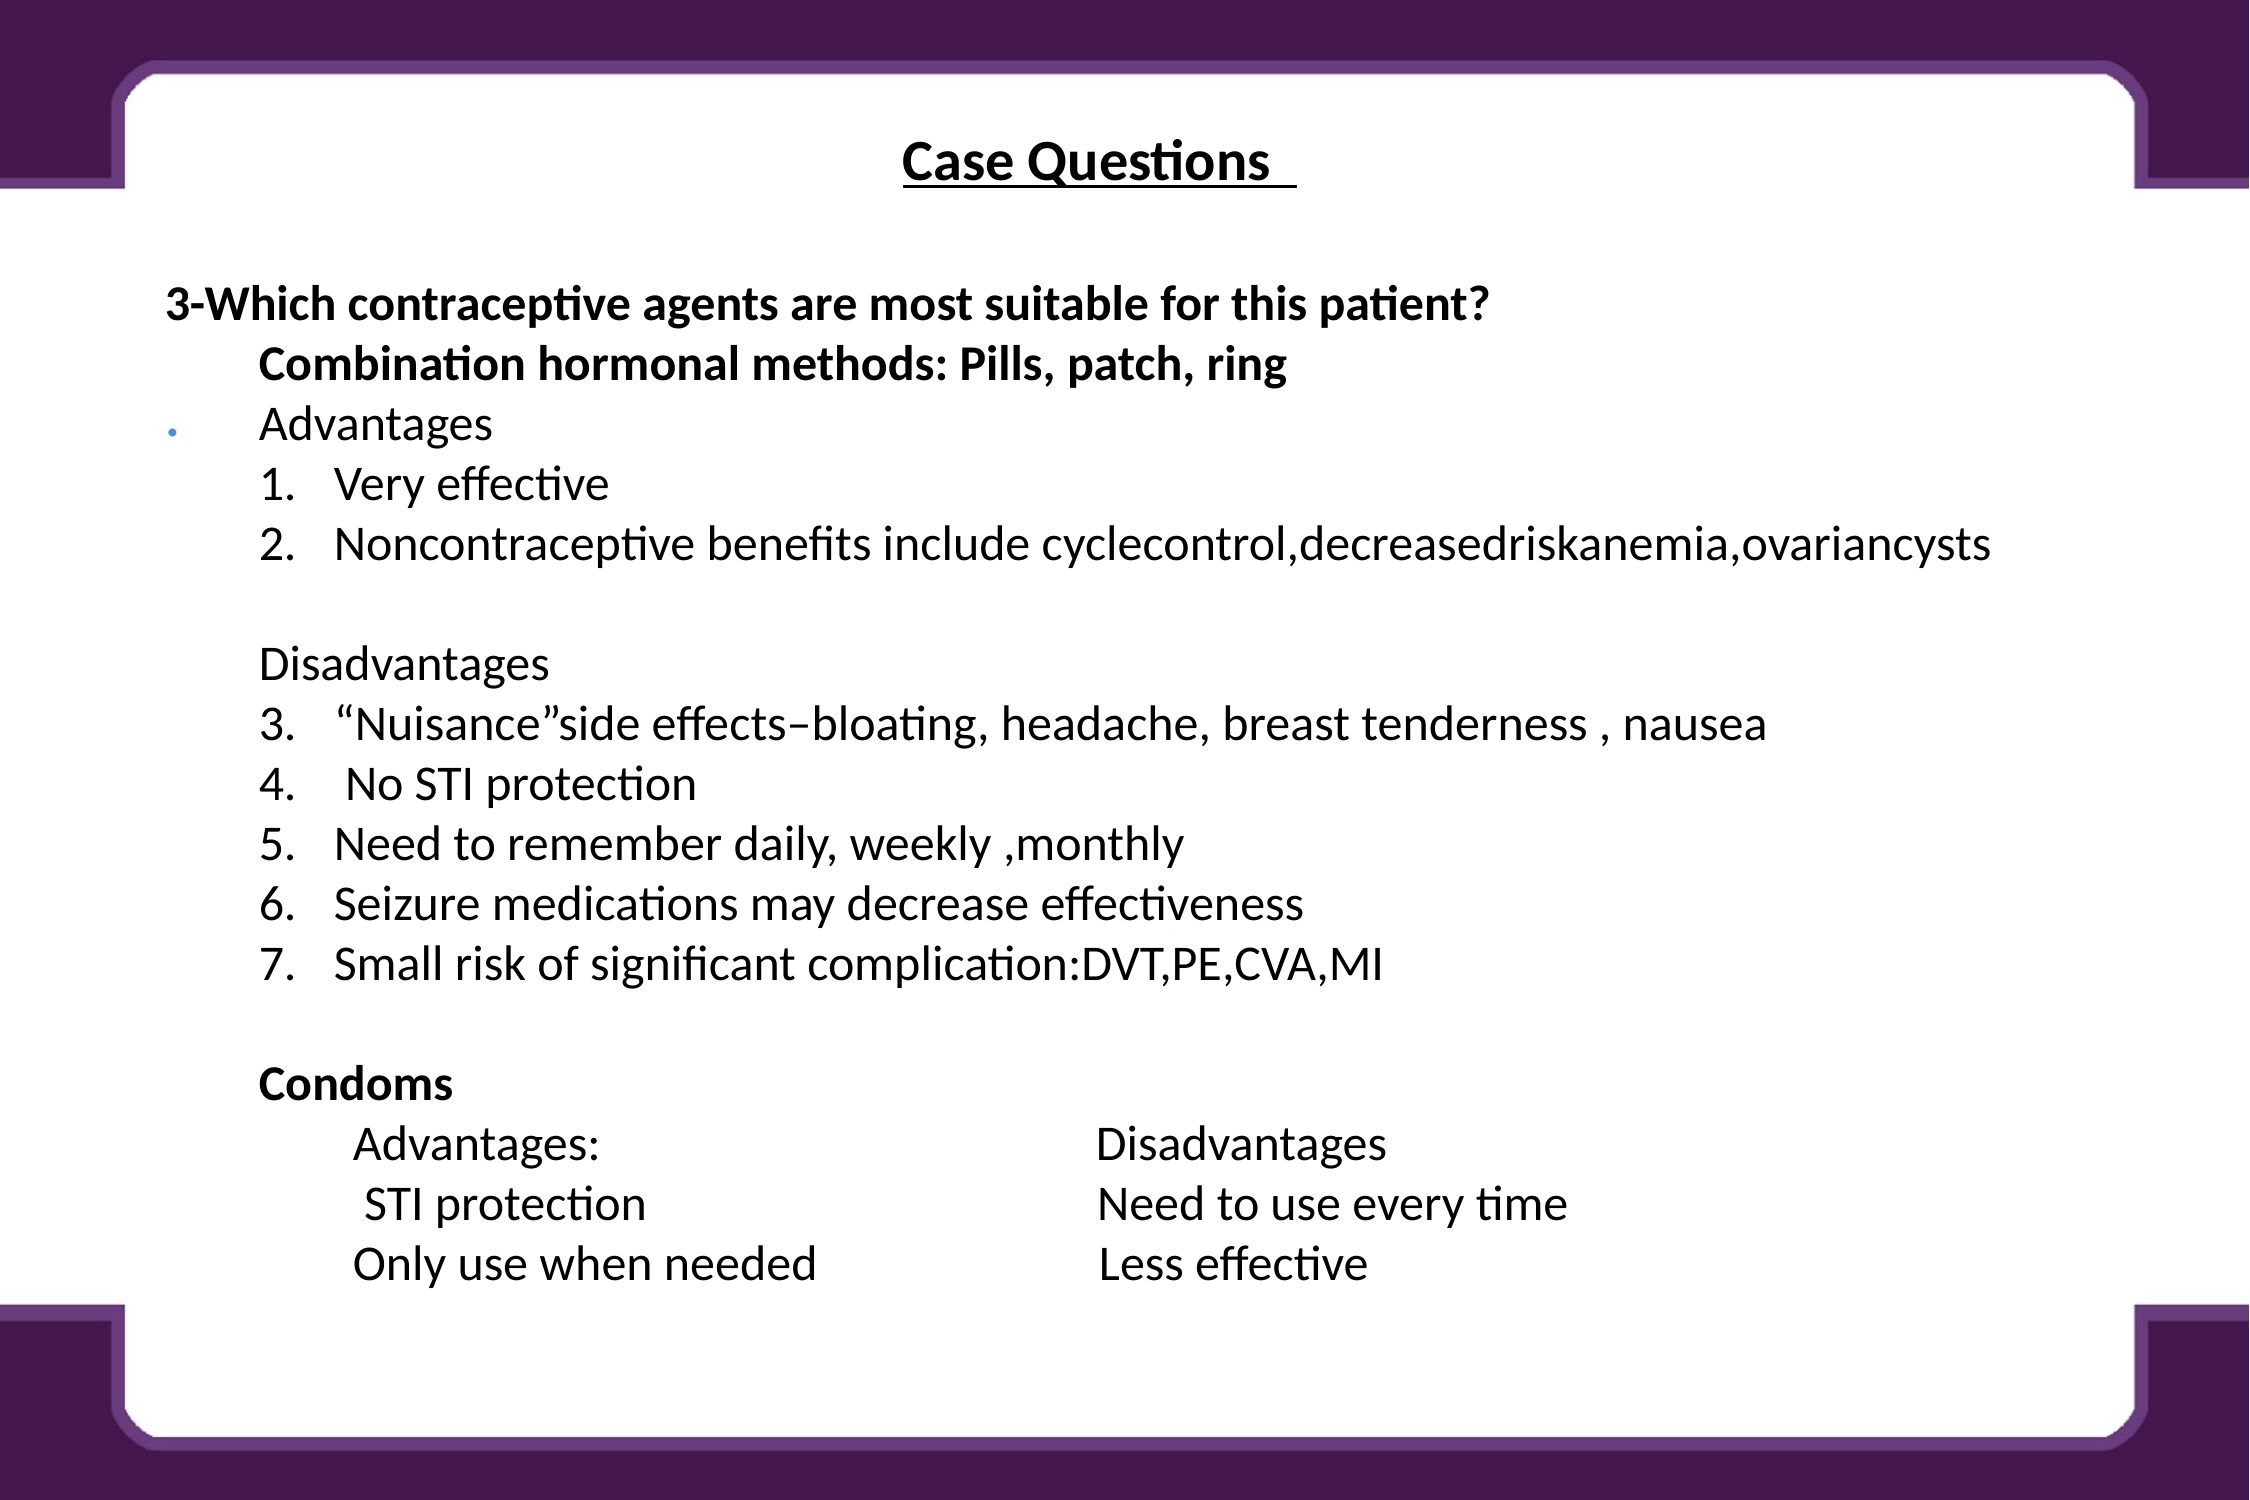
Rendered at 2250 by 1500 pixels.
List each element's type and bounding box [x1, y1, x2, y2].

list [0, 0, 2249, 1500]
